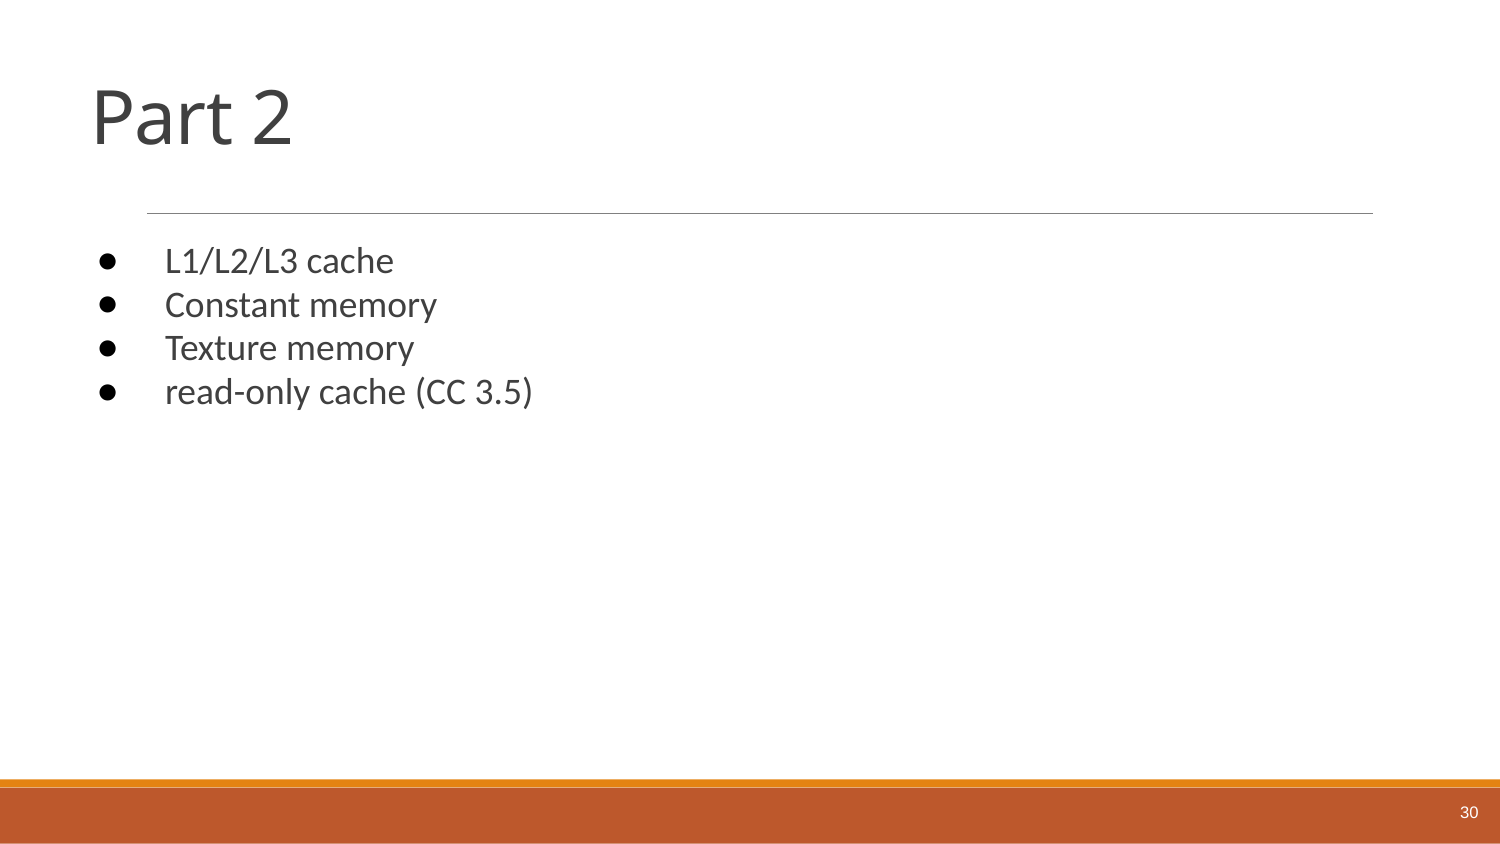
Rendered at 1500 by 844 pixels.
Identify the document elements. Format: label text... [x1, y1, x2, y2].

list L1/L2/L3 cache Constant memory Texture memory read-only cache (CC 3.5) [75, 226, 1425, 808]
slide_number 30 [1403, 779, 1494, 844]
title Part 2 [75, 33, 1425, 175]
